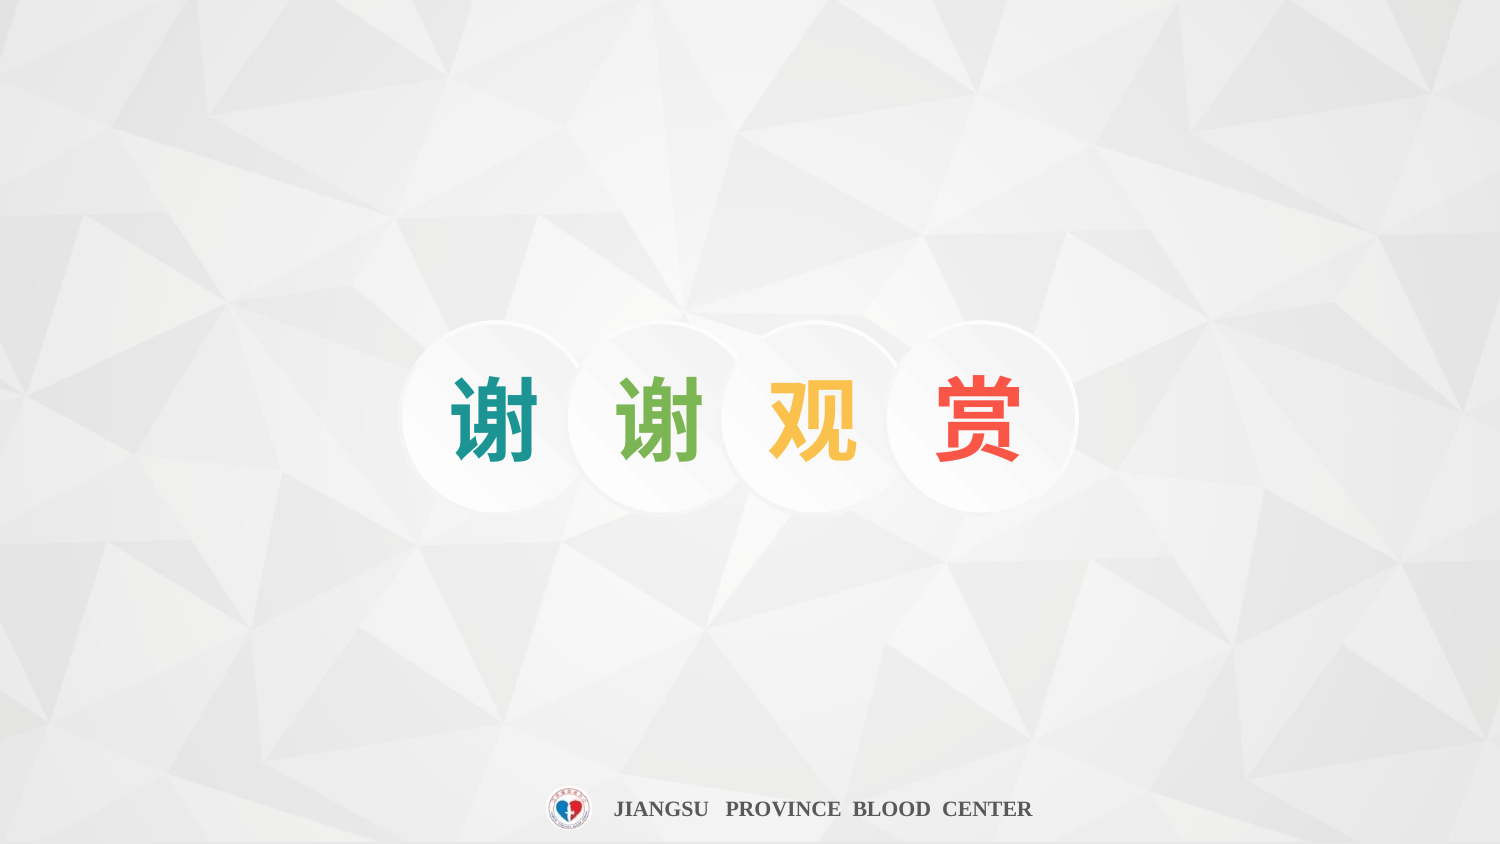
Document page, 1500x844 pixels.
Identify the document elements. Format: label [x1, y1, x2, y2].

text_box [882, 320, 1080, 517]
text_box [398, 320, 561, 517]
text_box [717, 320, 880, 517]
text_box [563, 320, 714, 517]
picture [0, 0, 1500, 844]
